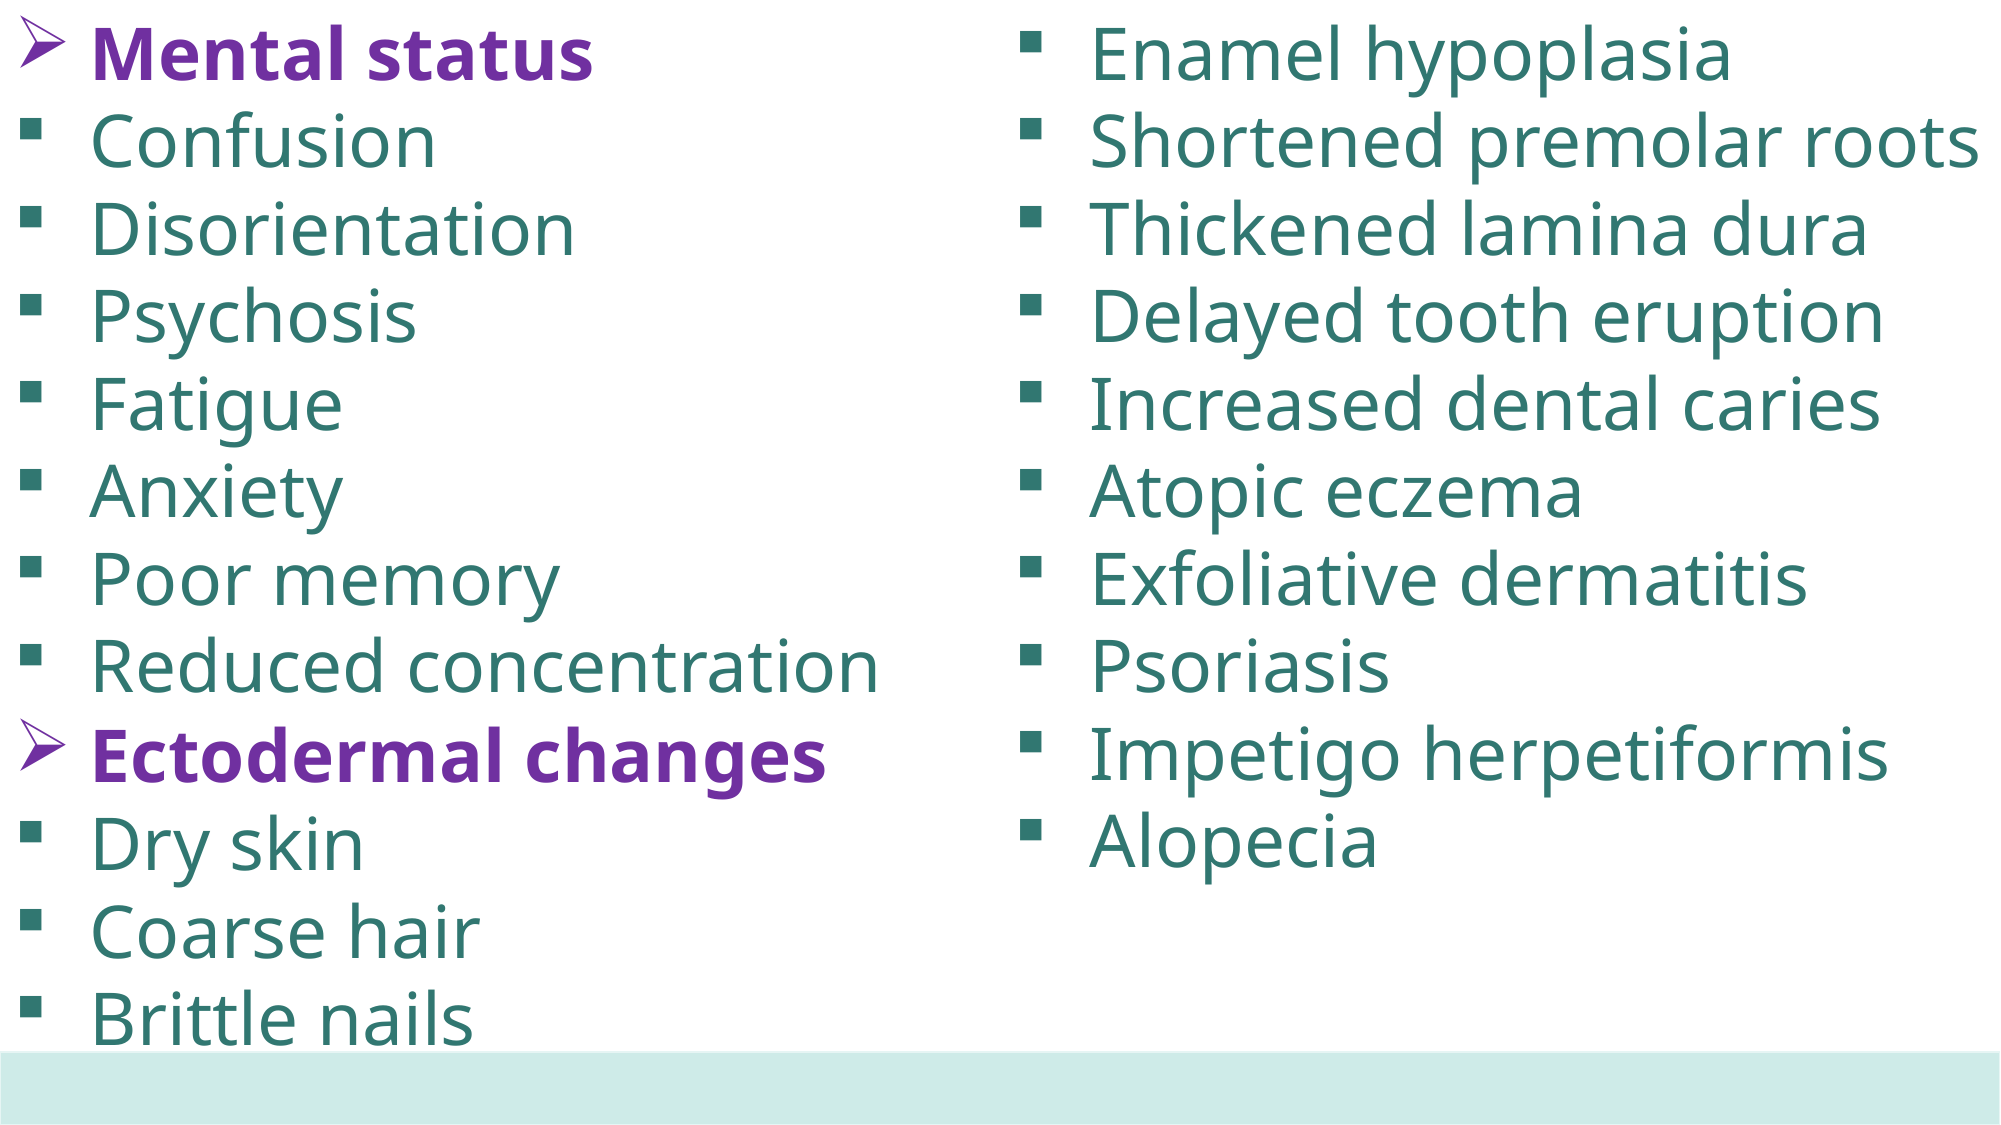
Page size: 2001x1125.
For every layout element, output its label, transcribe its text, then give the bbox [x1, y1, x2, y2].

text_box Enamel hypoplasia Shortened premolar roots Thickened lamina dura Delayed tooth eruption Increased dental caries Atopic eczema Exfoliative dermatitis Psoriasis Impetigo herpetiformis Alopecia [999, 0, 2000, 890]
text_box Mental status Confusion Disorientation Psychosis Fatigue Anxiety Poor memory Reduced concentration [0, 0, 898, 702]
text_box Ectodermal changes Dry skin Coarse hair Brittle nails [0, 702, 1000, 1068]
text_box [0, 1051, 2000, 1125]
